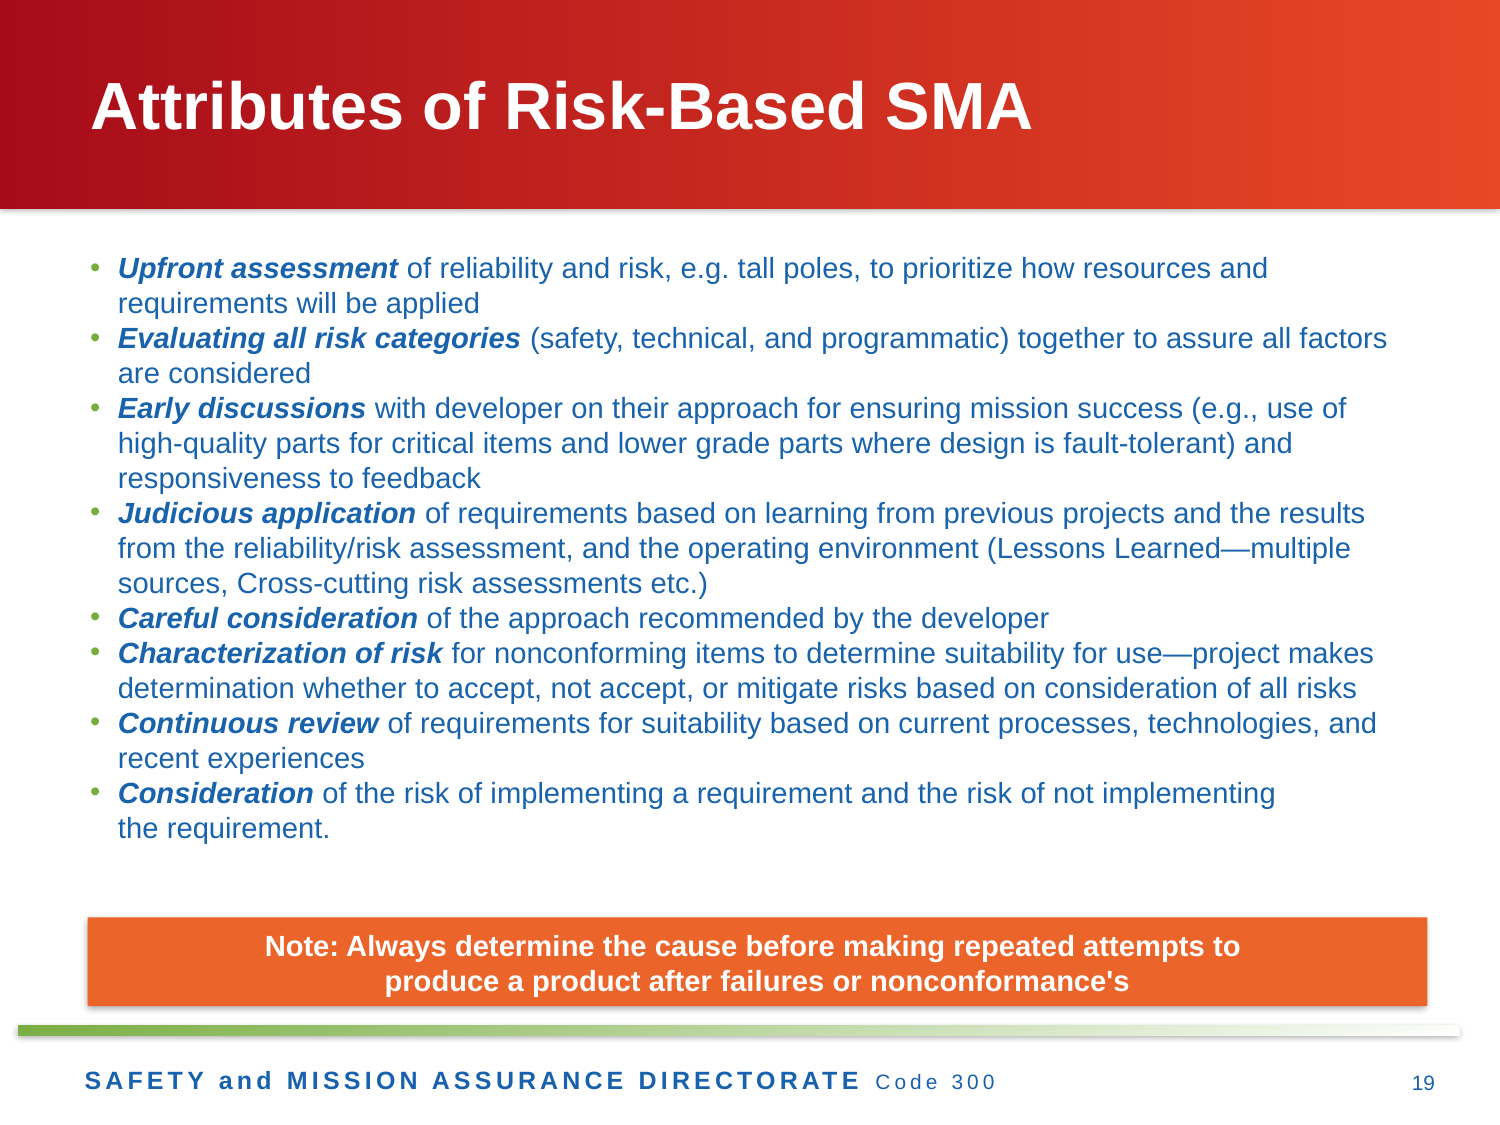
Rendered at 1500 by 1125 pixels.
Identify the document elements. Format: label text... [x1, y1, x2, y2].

title Attributes of Risk-Based SMA [75, 19, 1425, 196]
slide_number 19 [1385, 1052, 1450, 1113]
list Upfront assessment of reliability and risk, e.g. tall poles, to prioritize how resources and requirements will be applied Evaluating all risk categories (safety, technical, and programmatic) together to assure all factors are considered Early discussions with developer on their approach for ensuring mission success (e.g., use of high-quality parts for critical items and lower grade parts where design is fault-tolerant) and responsiveness to feedback Judicious application of requirements based on learning from previous projects and the results from the reliability/risk assessment, and the operating environment (Lessons Learned—multiple sources, Cross-cutting risk assessments etc.) Careful consideration of the approach recommended by the developer Characterization of risk for nonconforming items to determine suitability for use—project makes determination whether to accept, not accept, or mitigate risks based on consideration of all risks Continuous review of requirements for suitability based on current processes, technologies, and recent experiences Consideration of the risk of implementing a requirement and the risk of not implementing the requirement. [75, 242, 1425, 1005]
text_box Note: Always determine the cause before making repeated attempts to produce a product after failures or nonconformance's [87, 917, 1428, 1007]
